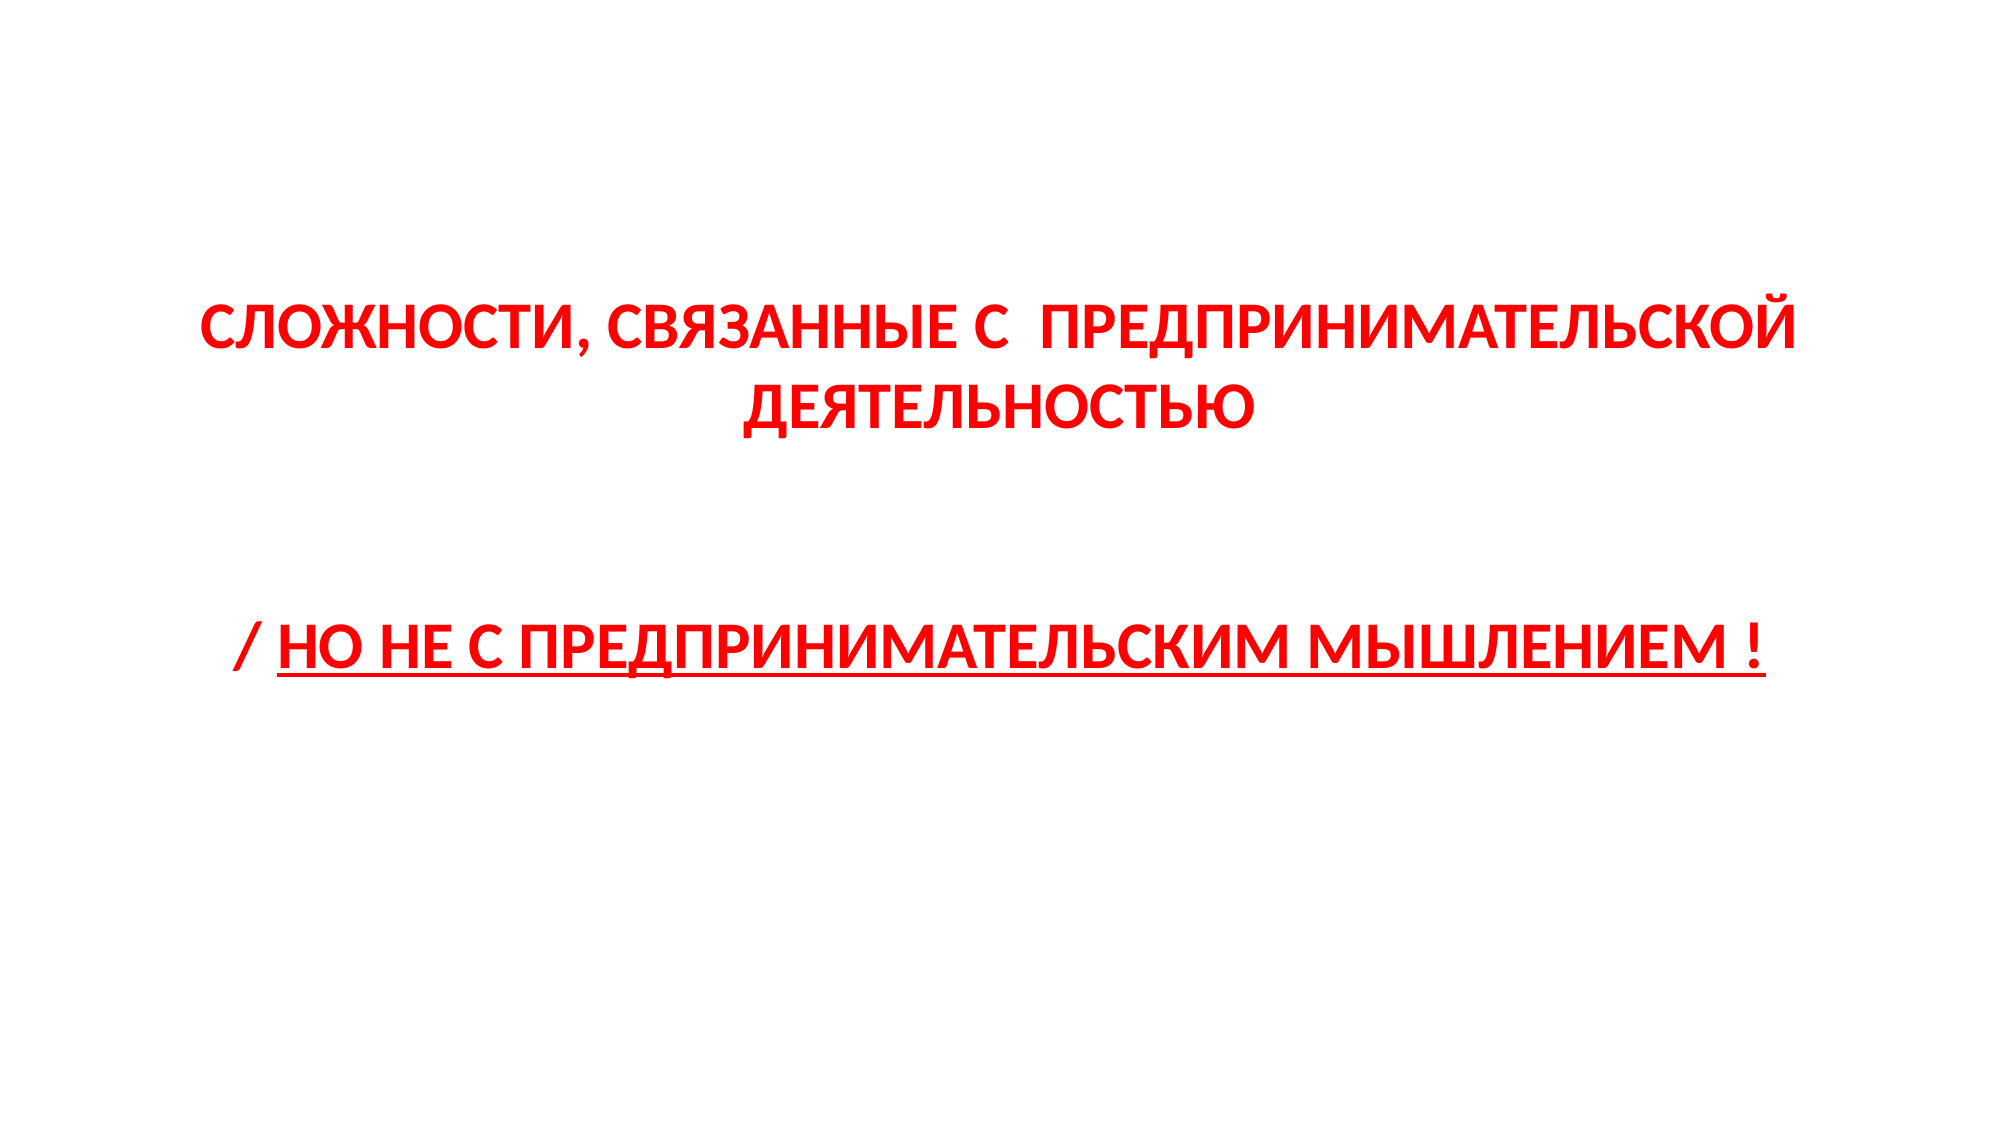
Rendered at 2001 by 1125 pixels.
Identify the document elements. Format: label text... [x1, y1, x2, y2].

text_box СЛОЖНОСТИ, СВЯЗАННЫЕ С ПРЕДПРИНИМАТЕЛЬСКОЙ ДЕЯТЕЛЬНОСТЬЮ / НО НЕ С ПРЕДПРИНИМАТЕЛЬСКИМ МЫШЛЕНИЕМ ! [175, 274, 1825, 759]
